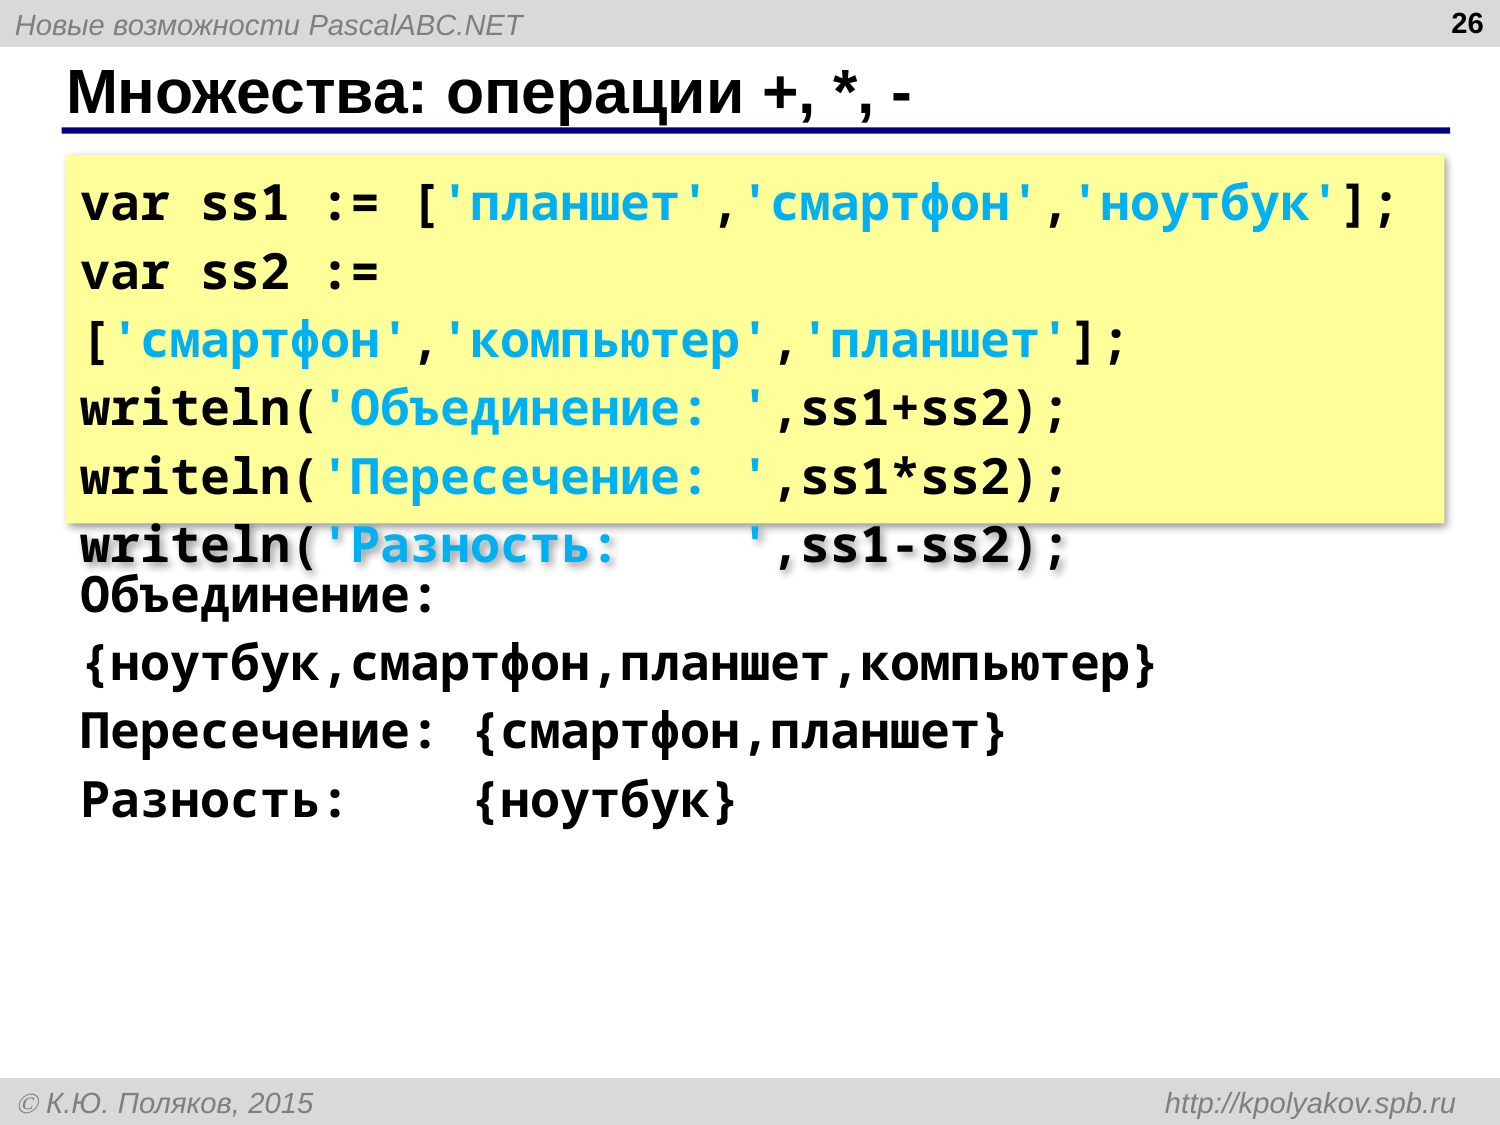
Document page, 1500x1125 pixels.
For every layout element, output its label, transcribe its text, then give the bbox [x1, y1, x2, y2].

text_box var ss1 := ['планшет','смартфон','ноутбук']; var ss2 := ['смартфон','компьютер','планшет']; writeln('Объединение: ',ss1+ss2); writeln('Пересечение: ',ss1*ss2); writeln('Разность: ',ss1-ss2); [65, 154, 1445, 524]
slide_number 26 [1148, 0, 1500, 75]
title Множества: операции +, *, - [51, 49, 1425, 127]
text_box Объединение: {ноутбук,смартфон,планшет,компьютер} Пересечение: {смартфон,планшет} Разность: {ноутбук} [65, 546, 1500, 778]
